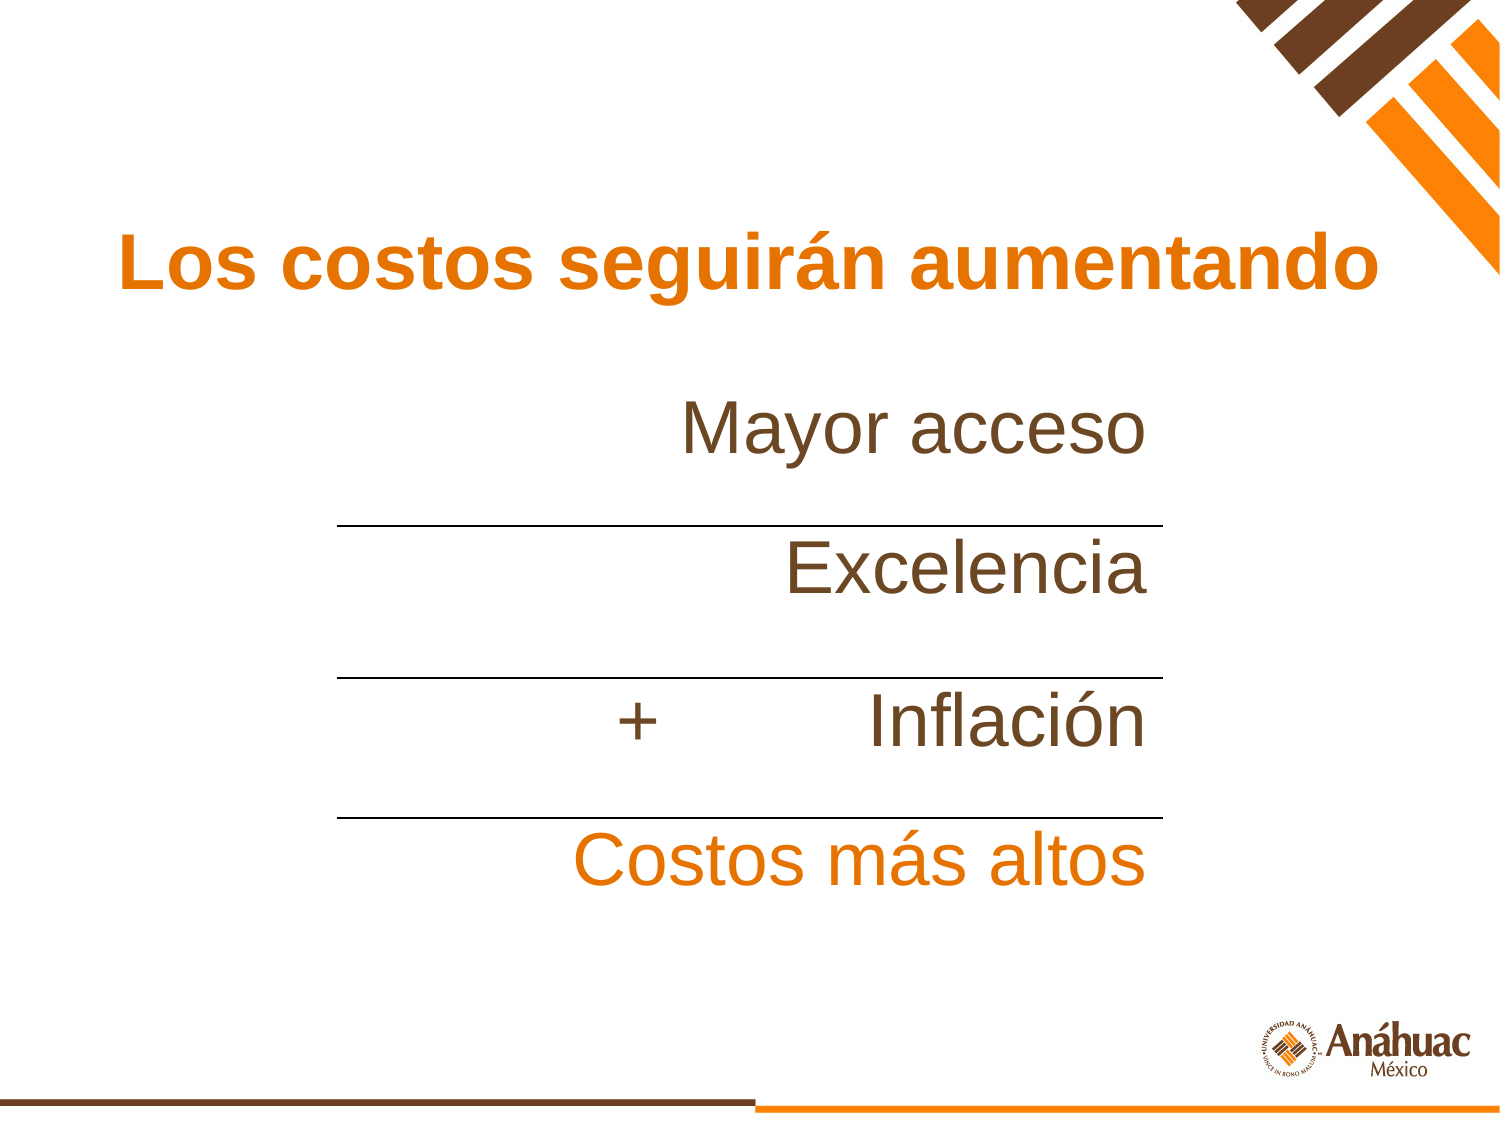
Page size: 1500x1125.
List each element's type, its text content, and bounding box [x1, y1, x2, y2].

picture [0, 0, 1500, 1122]
table_cell + Inflación [338, 679, 1162, 817]
table_header Mayor acceso [338, 386, 1162, 525]
table_cell Excelencia [338, 527, 1162, 677]
title Los costos seguirán aumentando [75, 163, 1425, 352]
table_cell Costos más altos [338, 819, 1162, 984]
